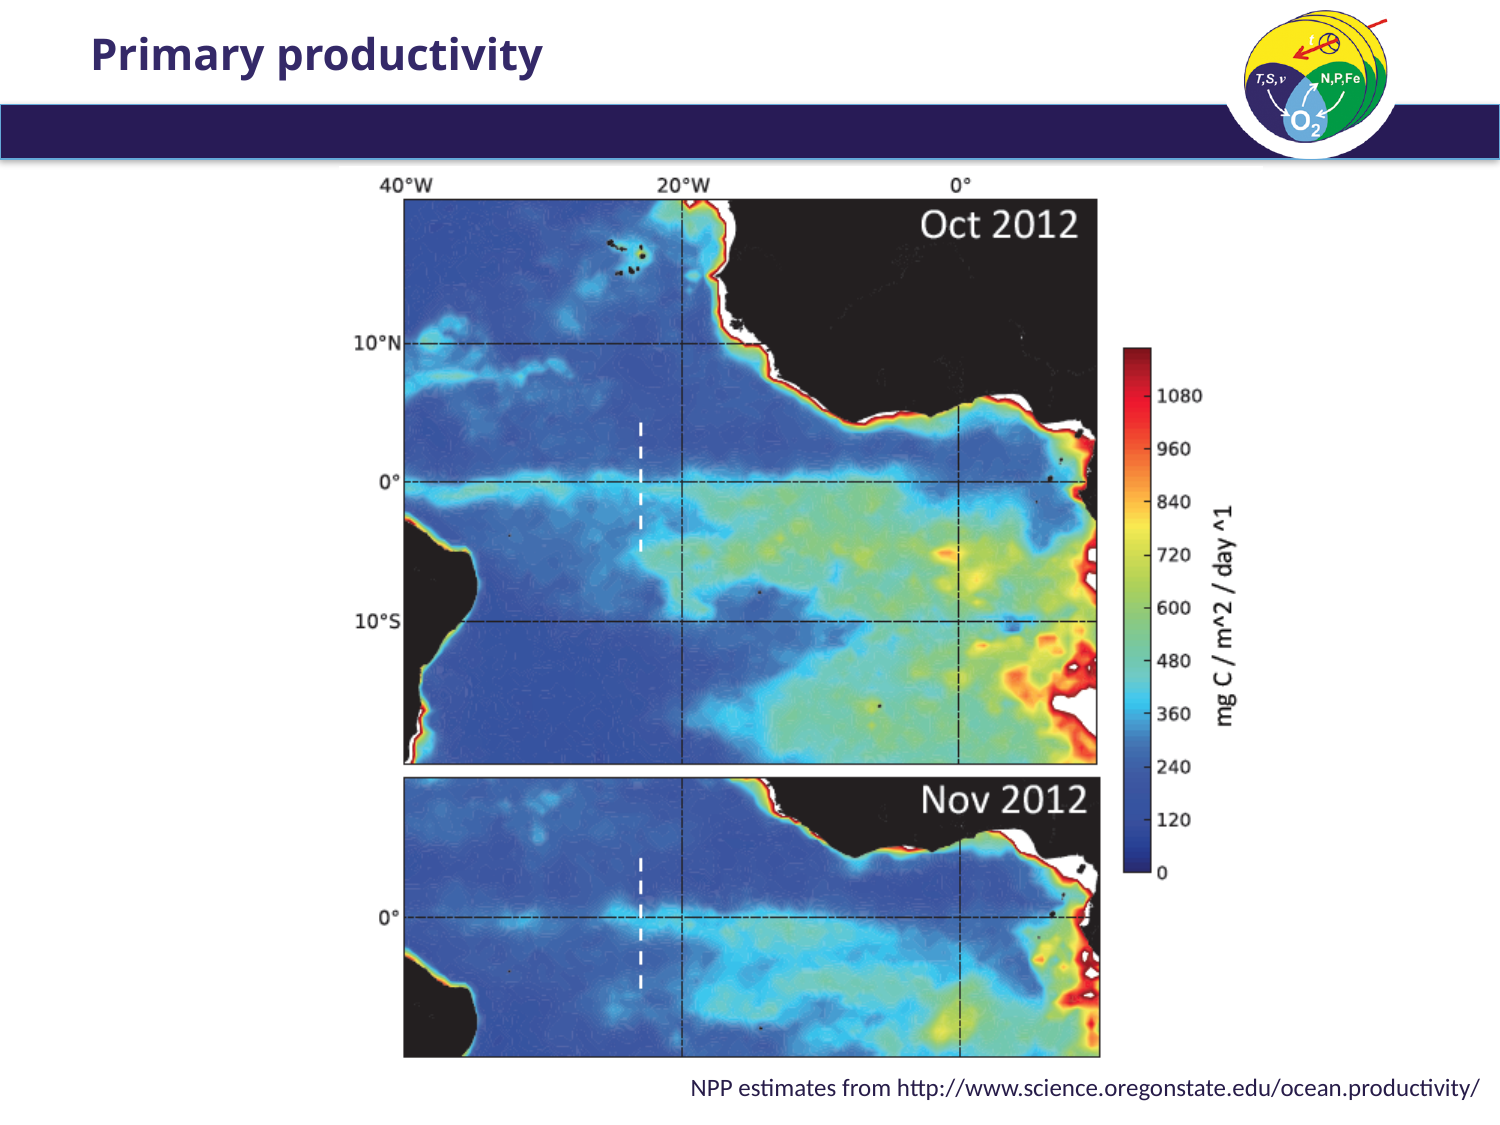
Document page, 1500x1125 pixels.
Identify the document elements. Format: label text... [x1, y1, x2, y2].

text_box NPP estimates from http://www.science.oregonstate.edu/ocean.productivity/ [675, 1064, 1497, 1110]
picture [339, 166, 1263, 1062]
picture [1219, 1, 1402, 159]
title Primary productivity [75, 1, 1220, 105]
